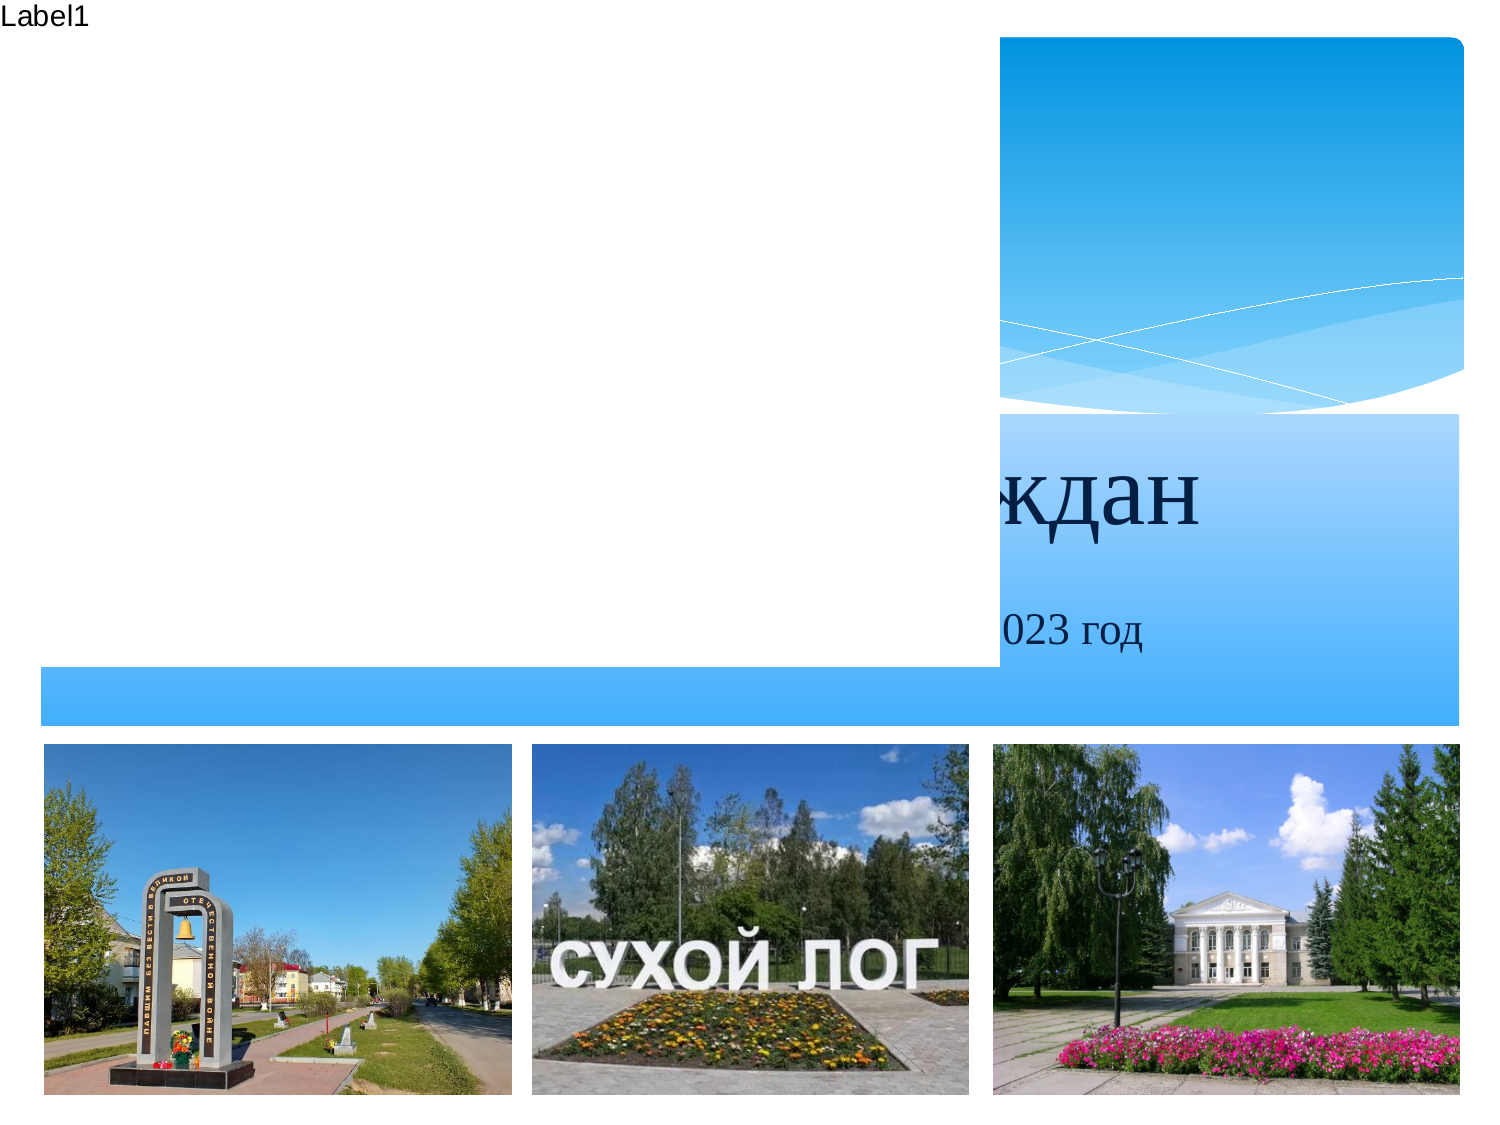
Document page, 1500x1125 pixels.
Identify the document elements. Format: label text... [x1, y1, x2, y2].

picture [531, 744, 969, 1095]
picture [992, 744, 1460, 1095]
picture [44, 744, 512, 1095]
text_box Бюджет для граждан об исполнении бюджета городского округа Сухой Лог за 2023 год [41, 414, 1460, 726]
